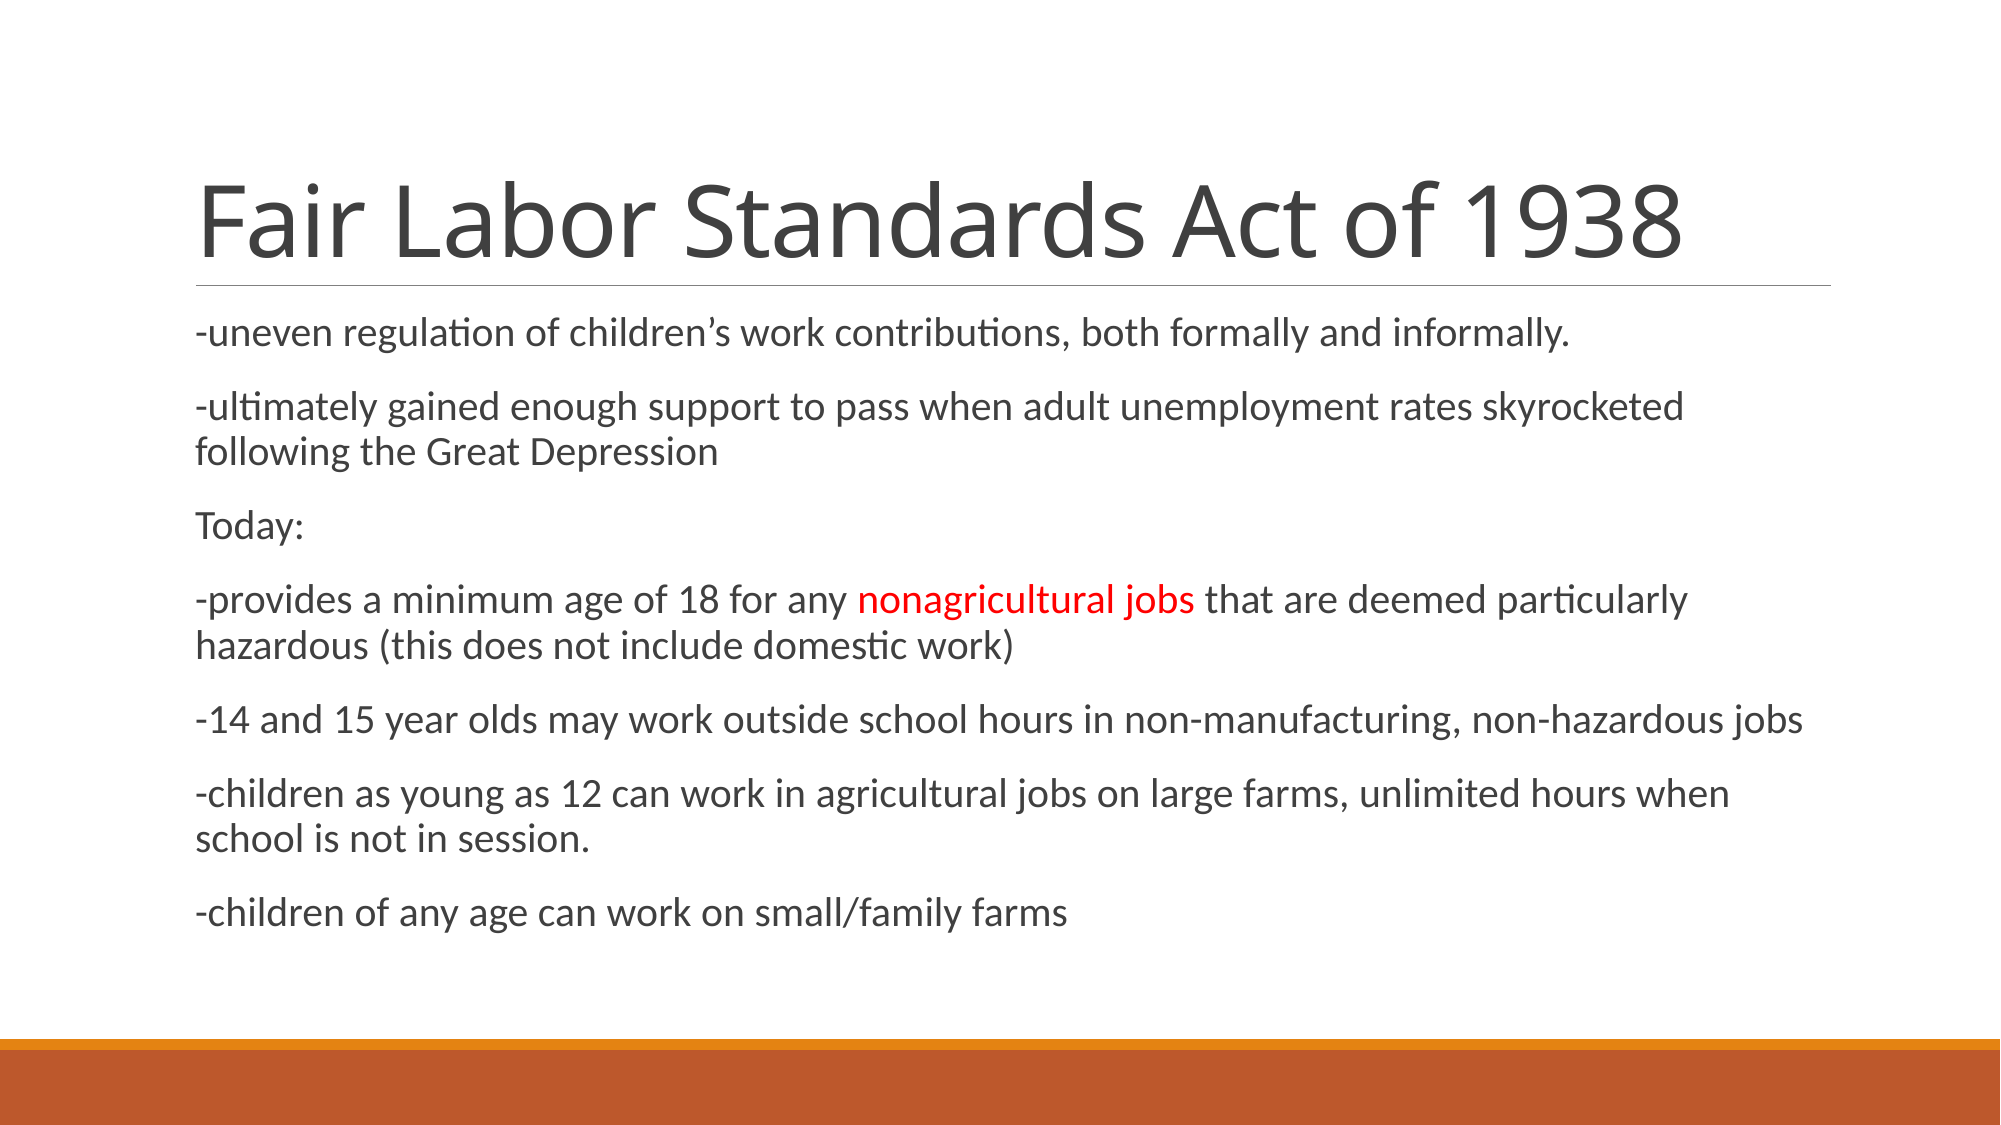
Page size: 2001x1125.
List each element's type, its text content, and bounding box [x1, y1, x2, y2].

list -uneven regulation of children’s work contributions, both formally and informally. -ultimately gained enough support to pass when adult unemployment rates skyrocketed following the Great Depression Today: -provides a minimum age of 18 for any nonagricultural jobs that are deemed particularly hazardous (this does not include domestic work) -14 and 15 year olds may work outside school hours in non-manufacturing, non-hazardous jobs -children as young as 12 can work in agricultural jobs on large farms, unlimited hours when school is not in session. -children of any age can work on small/family farms [180, 302, 1830, 963]
title Fair Labor Standards Act of 1938 [180, 47, 1830, 285]
